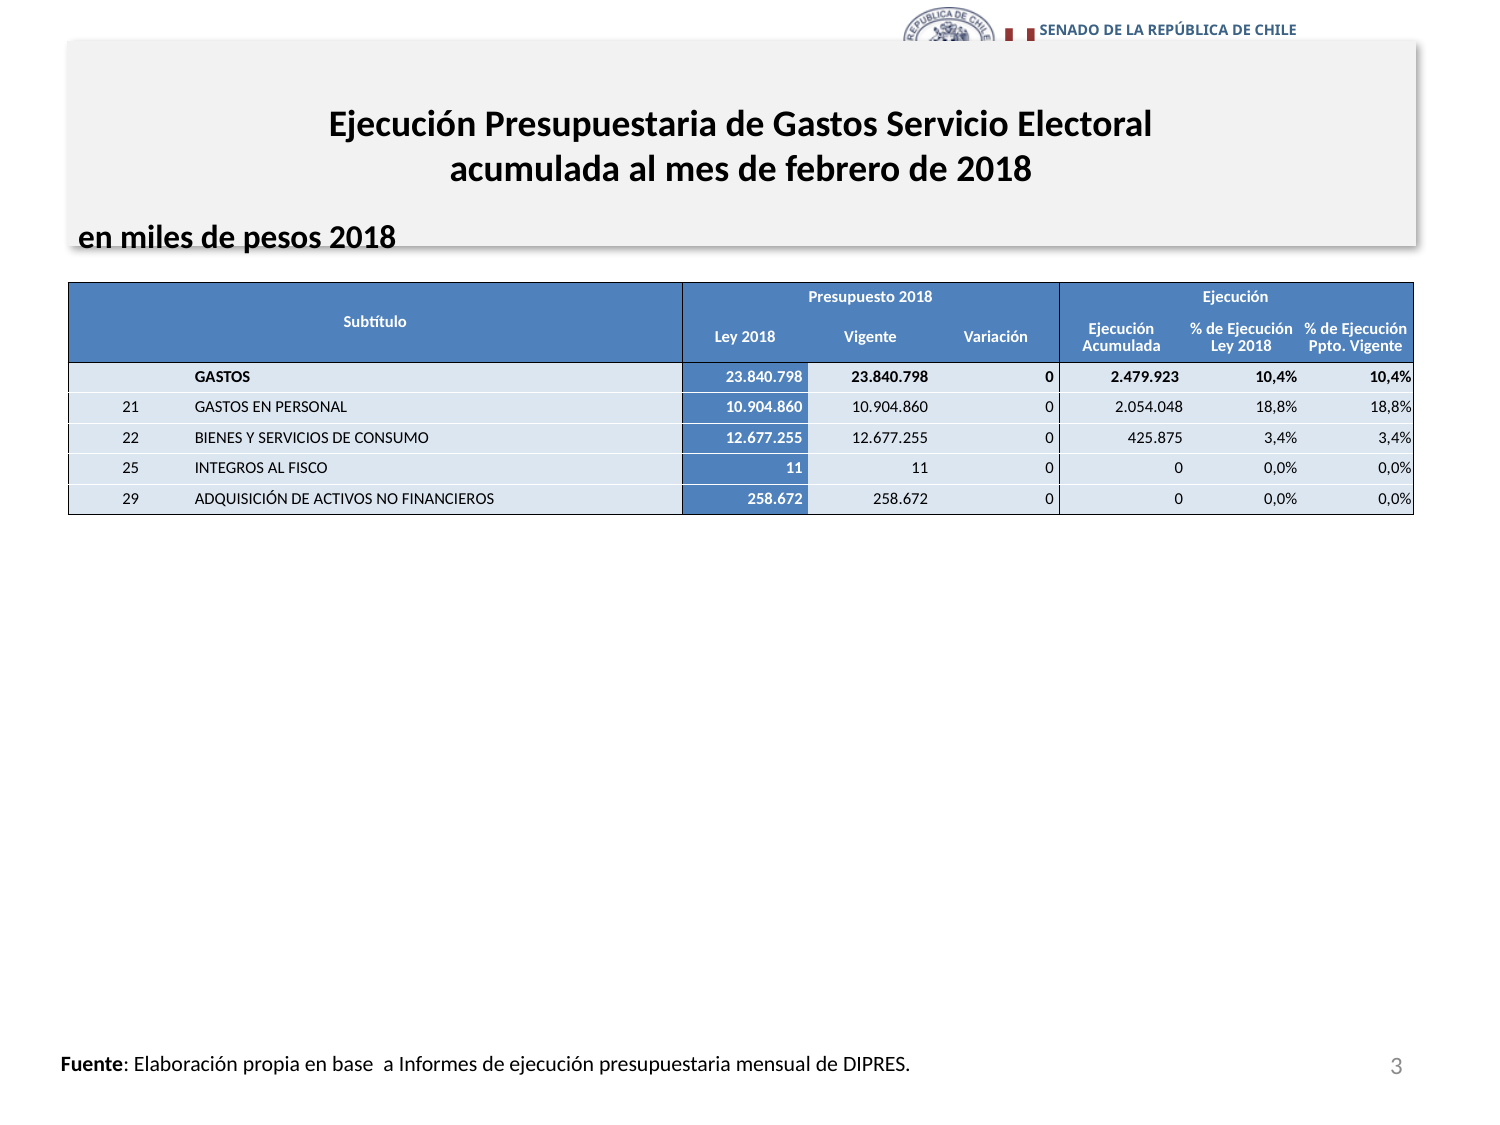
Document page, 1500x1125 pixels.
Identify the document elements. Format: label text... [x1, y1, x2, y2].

table_cell 0 [933, 454, 1059, 484]
table_cell 0 [1060, 485, 1184, 514]
table_cell Variación [933, 313, 1059, 362]
table_cell ADQUISICIÓN DE ACTIVOS NO FINANCIEROS [193, 485, 682, 514]
table_cell 0,0% [1184, 485, 1299, 514]
table_cell 0 [933, 363, 1059, 392]
table_cell 0,0% [1299, 454, 1413, 484]
table_cell 2.054.048 [1060, 393, 1184, 423]
table_cell 3,4% [1299, 424, 1413, 453]
table_cell 12.677.255 [683, 424, 808, 453]
table_cell 3,4% [1184, 424, 1299, 453]
table_cell 29 [69, 485, 193, 514]
table_cell % de Ejecución Ley 2018 [1184, 313, 1299, 362]
table_cell INTEGROS AL FISCO [193, 454, 682, 484]
table_cell GASTOS [193, 363, 682, 392]
slide_number 3 [1067, 1035, 1418, 1095]
table_cell GASTOS EN PERSONAL [193, 393, 682, 423]
table_cell 25 [69, 454, 193, 484]
table_cell 23.840.798 [683, 363, 808, 392]
table_cell 0 [933, 424, 1059, 453]
title Ejecución Presupuestaria de Gastos Servicio Electoral acumulada al mes de febrero de 2018 [67, 41, 1415, 246]
table_cell 10.904.860 [683, 393, 808, 423]
table_cell 10,4% [1299, 363, 1413, 392]
table_cell 0 [1060, 454, 1184, 484]
table_cell 0,0% [1184, 454, 1299, 484]
table_cell 0 [933, 485, 1059, 514]
table_cell Ley 2018 [683, 313, 808, 362]
table_cell 11 [683, 454, 808, 484]
table_cell 12.677.255 [808, 424, 933, 453]
table_cell 18,8% [1184, 393, 1299, 423]
table_cell 11 [808, 454, 933, 484]
table_header Subtítulo [69, 283, 682, 362]
table_cell 21 [69, 393, 193, 423]
table_cell Ejecución Acumulada [1060, 313, 1184, 362]
table_cell 10.904.860 [808, 393, 933, 423]
table_cell 0,0% [1299, 485, 1413, 514]
table_cell 0 [933, 393, 1059, 423]
table_cell 2.479.923 [1060, 363, 1184, 392]
text_box en miles de pesos 2018 [63, 208, 1414, 283]
table_cell 22 [69, 424, 193, 453]
table_cell 258.672 [808, 485, 933, 514]
table_cell % de Ejecución Ppto. Vigente [1299, 313, 1413, 362]
table_cell 18,8% [1299, 393, 1413, 423]
table_cell Vigente [808, 313, 933, 362]
picture [903, 7, 997, 41]
table_cell 258.672 [683, 485, 808, 514]
table_header Ejecución [1060, 283, 1413, 313]
table_cell 23.840.798 [808, 363, 933, 392]
table_cell BIENES Y SERVICIOS DE CONSUMO [193, 424, 682, 453]
table_cell 425.875 [1060, 424, 1184, 453]
table_cell 10,4% [1184, 363, 1299, 392]
table_header Presupuesto 2018 [683, 283, 1059, 313]
table_cell [69, 363, 193, 392]
